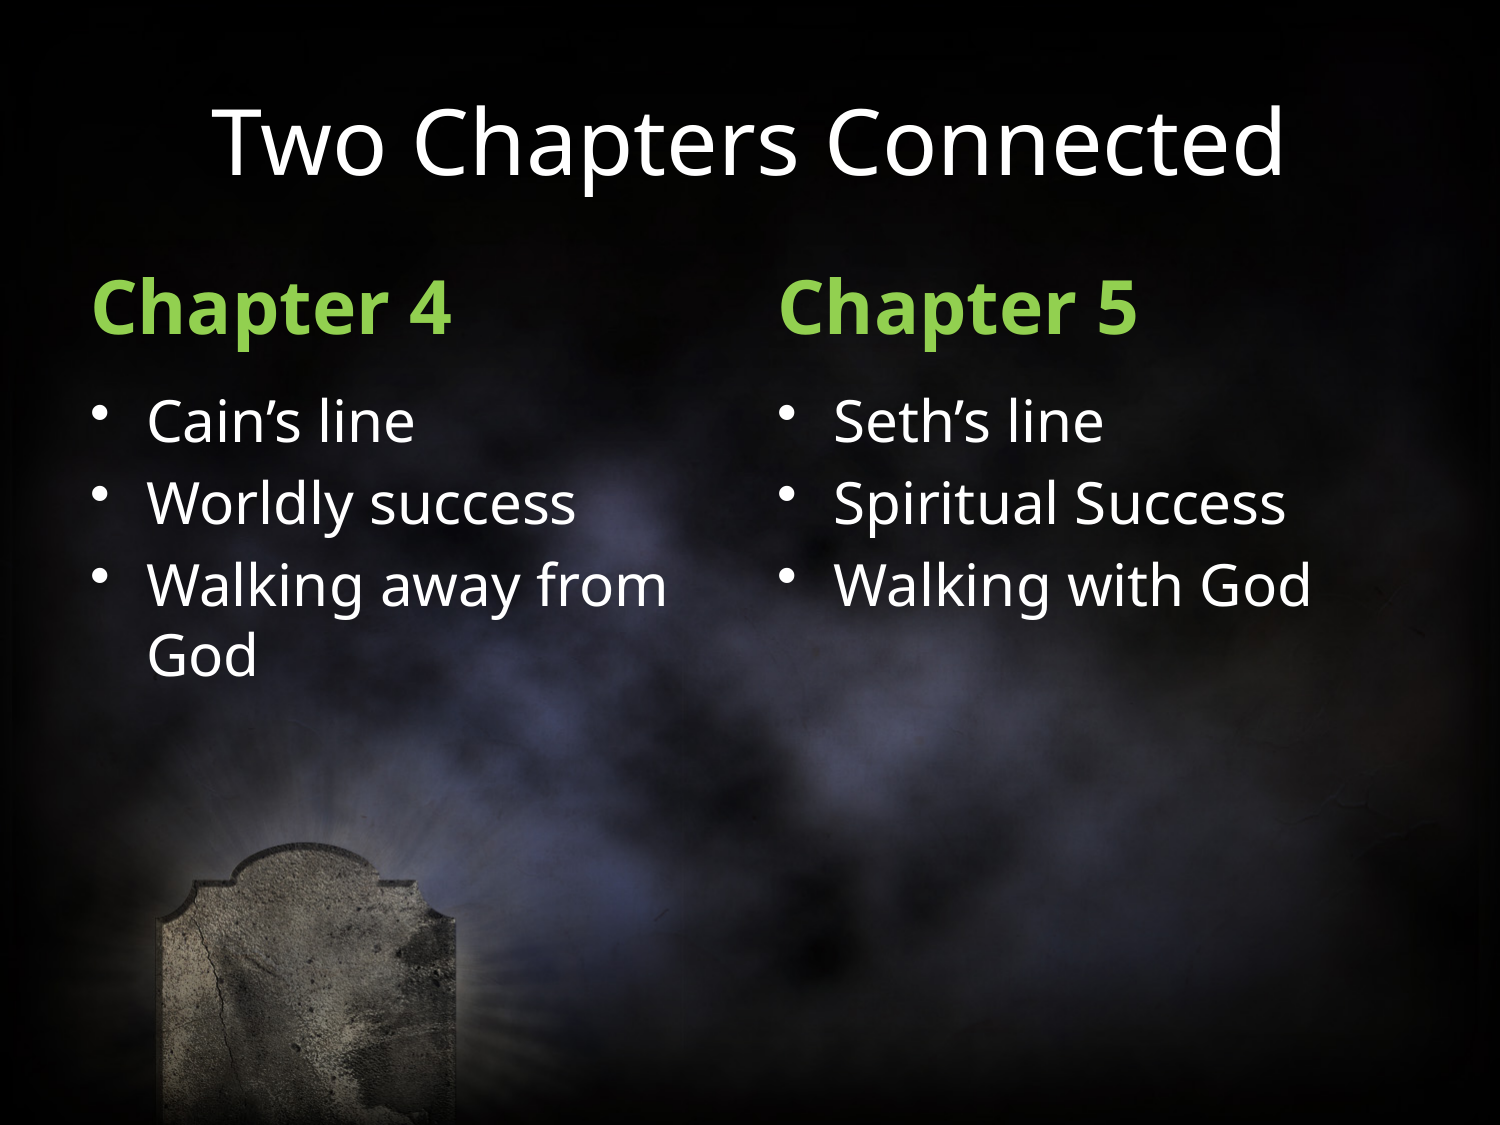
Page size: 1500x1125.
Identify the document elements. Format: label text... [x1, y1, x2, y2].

title Two Chapters Connected [75, 45, 1425, 233]
list Cain’s line Worldly success Walking away from God [75, 376, 738, 1025]
list Chapter 4 [75, 251, 738, 357]
picture [0, 0, 1500, 1125]
list Seth’s line Spiritual Success Walking with God [761, 376, 1425, 1025]
list Chapter 5 [761, 251, 1425, 357]
